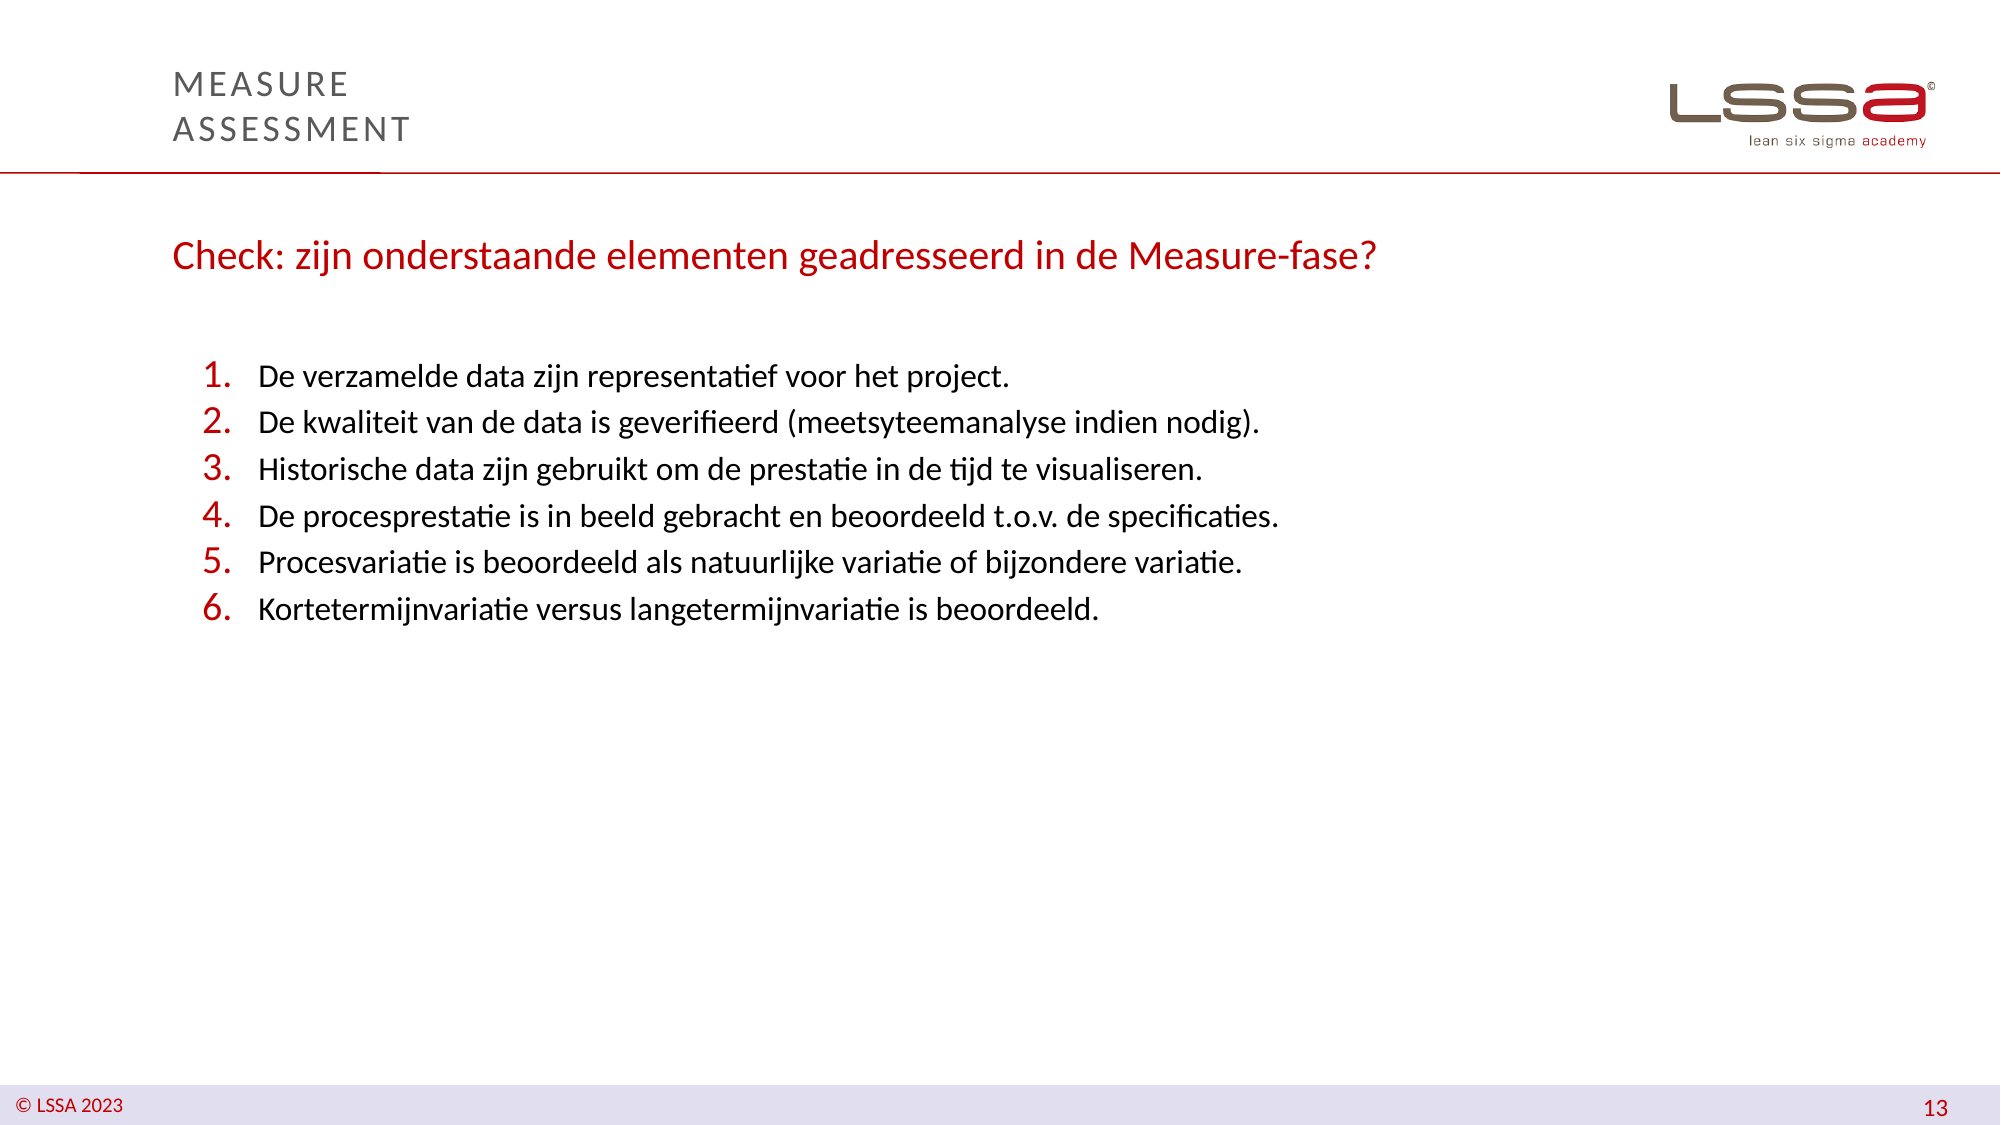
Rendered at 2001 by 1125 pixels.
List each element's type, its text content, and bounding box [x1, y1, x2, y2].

picture [1670, 80, 1936, 148]
picture [0, 1085, 2000, 1125]
title Measure Assessment [157, 54, 1575, 154]
list Check: zijn onderstaande elementen geadresseerd in de Measure-fase? De verzamelde data zijn representatief voor het project. De kwaliteit van de data is geverifieerd (meetsyteemanalyse indien nodig). Historische data zijn gebruikt om de prestatie in de tijd te visualiseren. De procesprestatie is in beeld gebracht en beoordeeld t.o.v. de specificaties. Procesvariatie is beoordeeld als natuurlijke variatie of bijzondere variatie. Kortetermijnvariatie versus langetermijnvariatie is beoordeeld. [157, 220, 1890, 1049]
